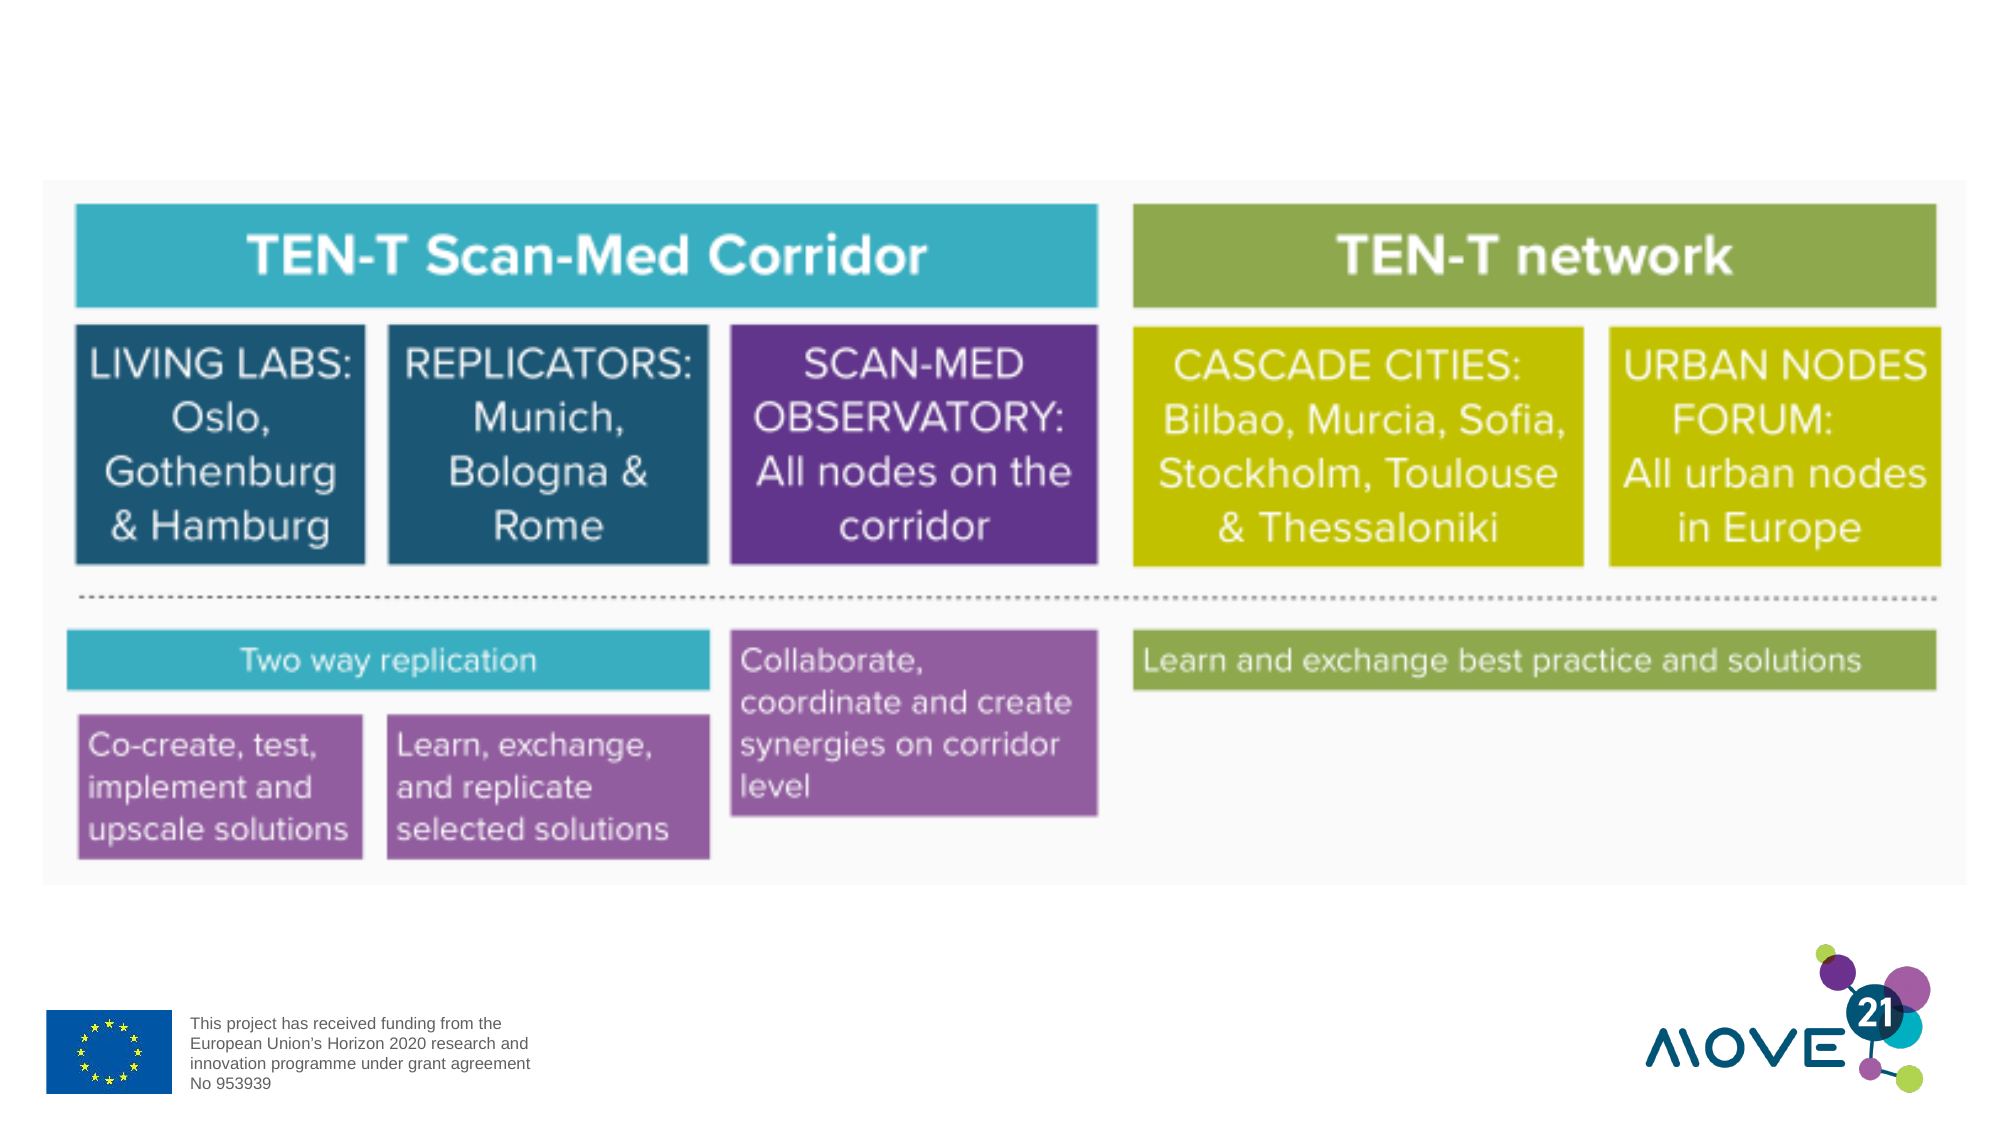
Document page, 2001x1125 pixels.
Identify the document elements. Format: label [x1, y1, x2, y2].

picture [46, 1010, 172, 1094]
picture [43, 180, 1969, 885]
picture [1566, 906, 2001, 1125]
